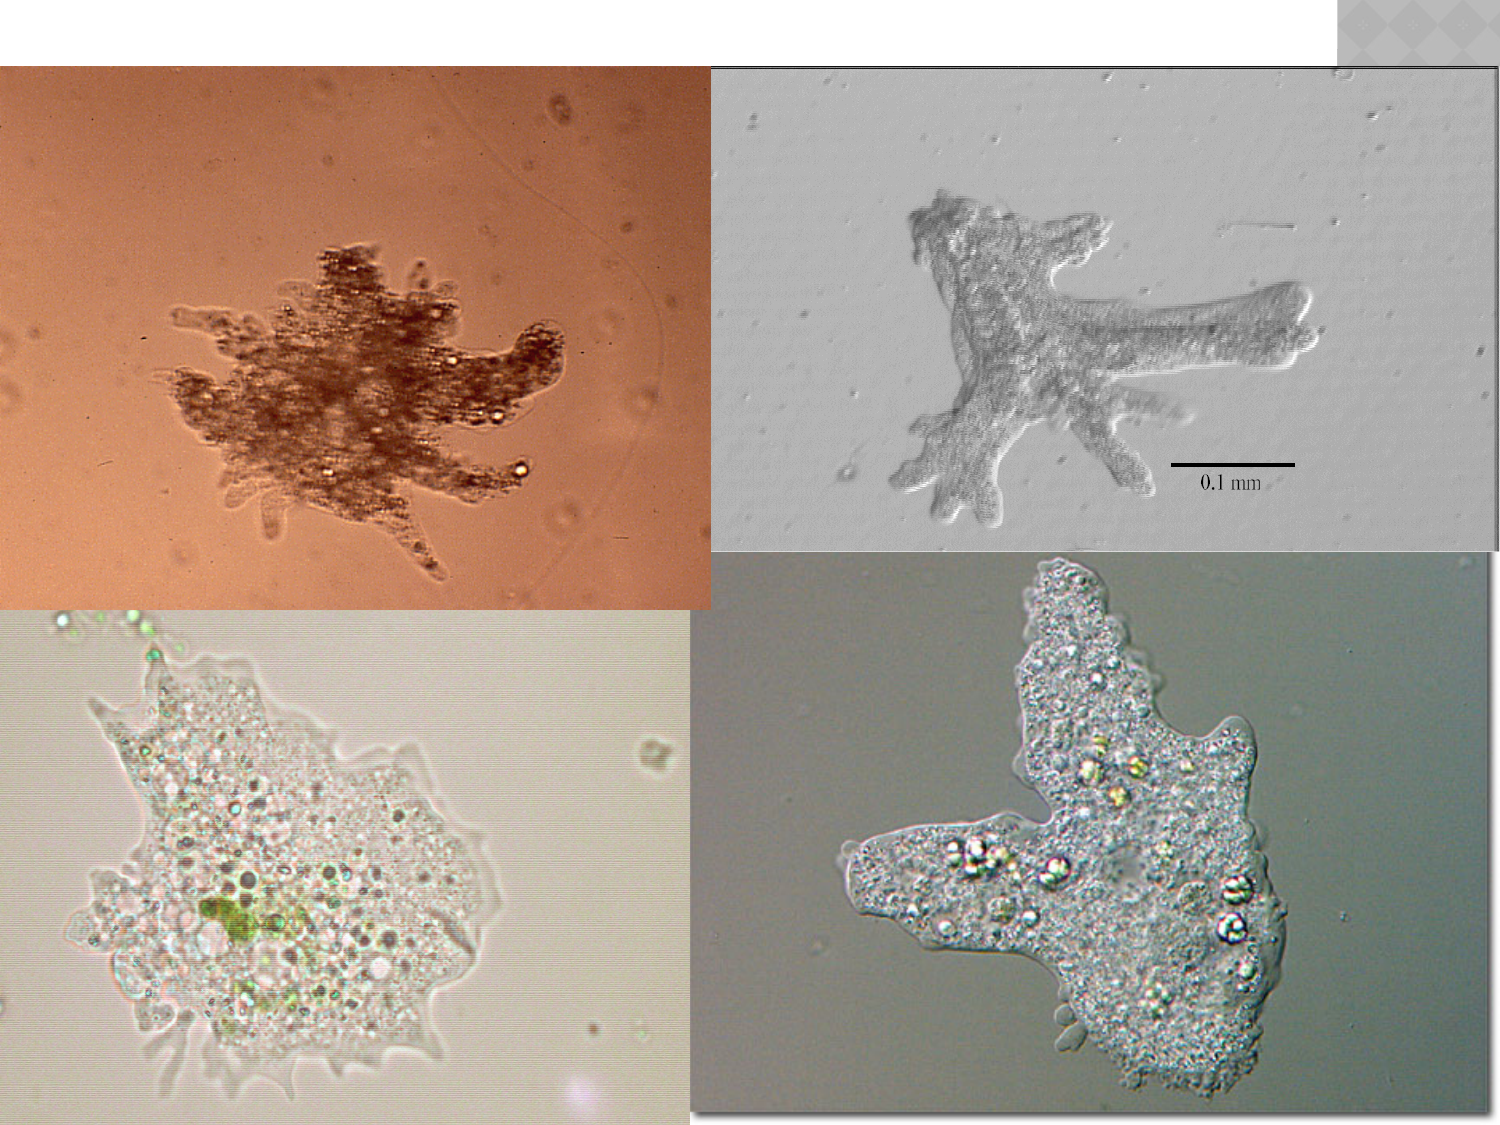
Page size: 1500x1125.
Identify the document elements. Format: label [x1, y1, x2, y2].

list [0, 618, 684, 1125]
picture [690, 558, 1500, 1125]
picture [0, 65, 1500, 611]
